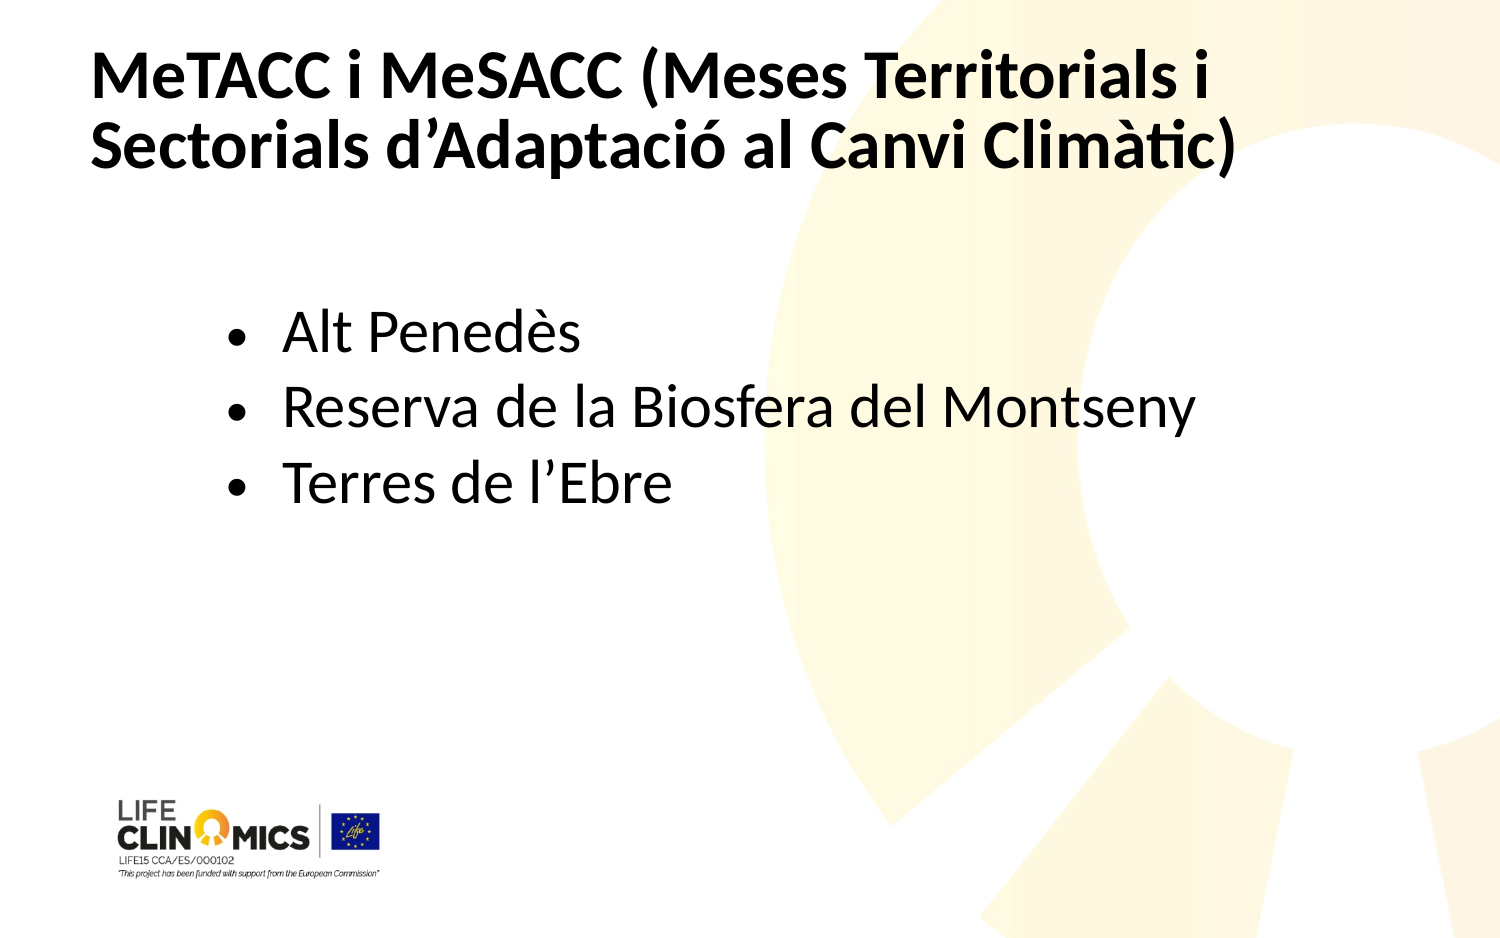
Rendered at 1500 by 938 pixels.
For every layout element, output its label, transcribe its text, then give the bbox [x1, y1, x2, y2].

list Alt Penedès Reserva de la Biosfera del Montseny Terres de l’Ebre [210, 222, 1430, 780]
picture [0, 0, 1500, 938]
title MeTACC i MeSACC (Meses Territorials i Sectorials d’Adaptació al Canvi Climàtic) [75, 37, 1376, 194]
